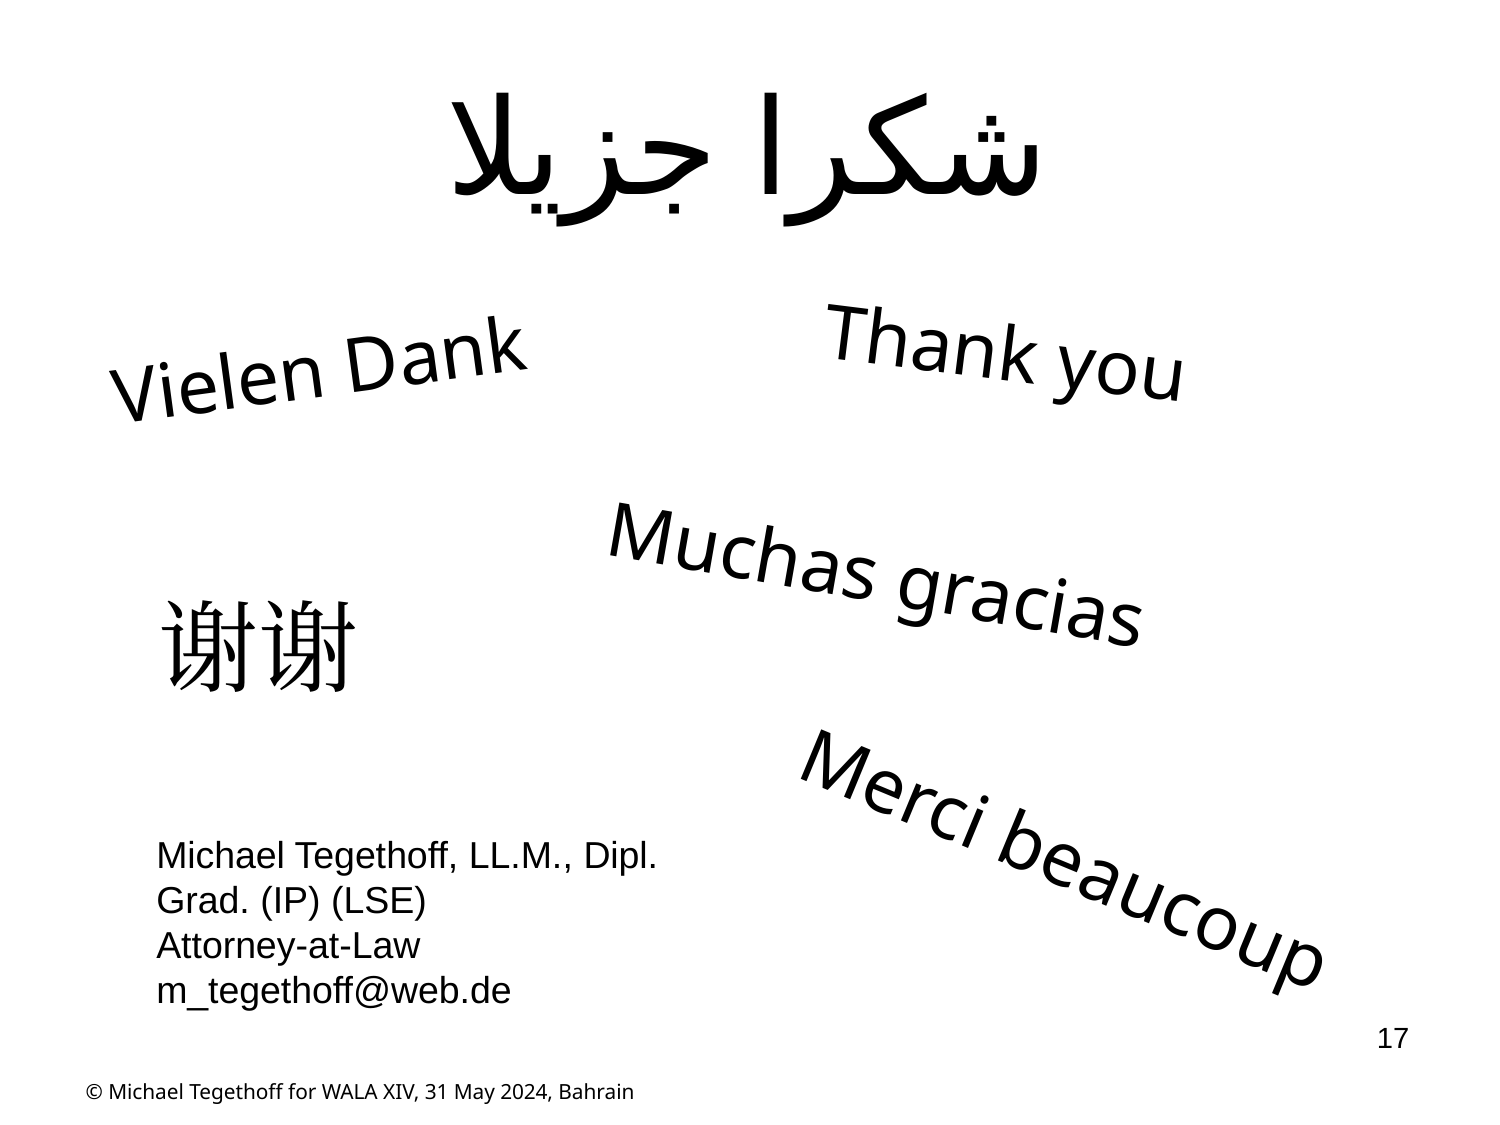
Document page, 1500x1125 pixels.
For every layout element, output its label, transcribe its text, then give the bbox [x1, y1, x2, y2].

text_box Vielen Dank [90, 270, 660, 497]
text_box Merci beaucoup [753, 694, 1443, 1012]
text_box © Michael Tegethoff for WALA XIV, 31 May 2024, Bahrain [70, 1071, 824, 1107]
text_box Thank you [797, 273, 1366, 495]
footer 17 [1024, 1012, 1425, 1095]
text_box 谢谢 [143, 576, 530, 717]
text_box Michael Tegethoff, LL.M., Dipl. Grad. (IP) (LSE) Attorney-at-Law m_tegethoff@web.de [141, 823, 730, 1013]
title شكرا جزيلا [70, 47, 1425, 236]
slide_number [0, 1024, 401, 1107]
text_box Muchas gracias [576, 470, 1276, 740]
